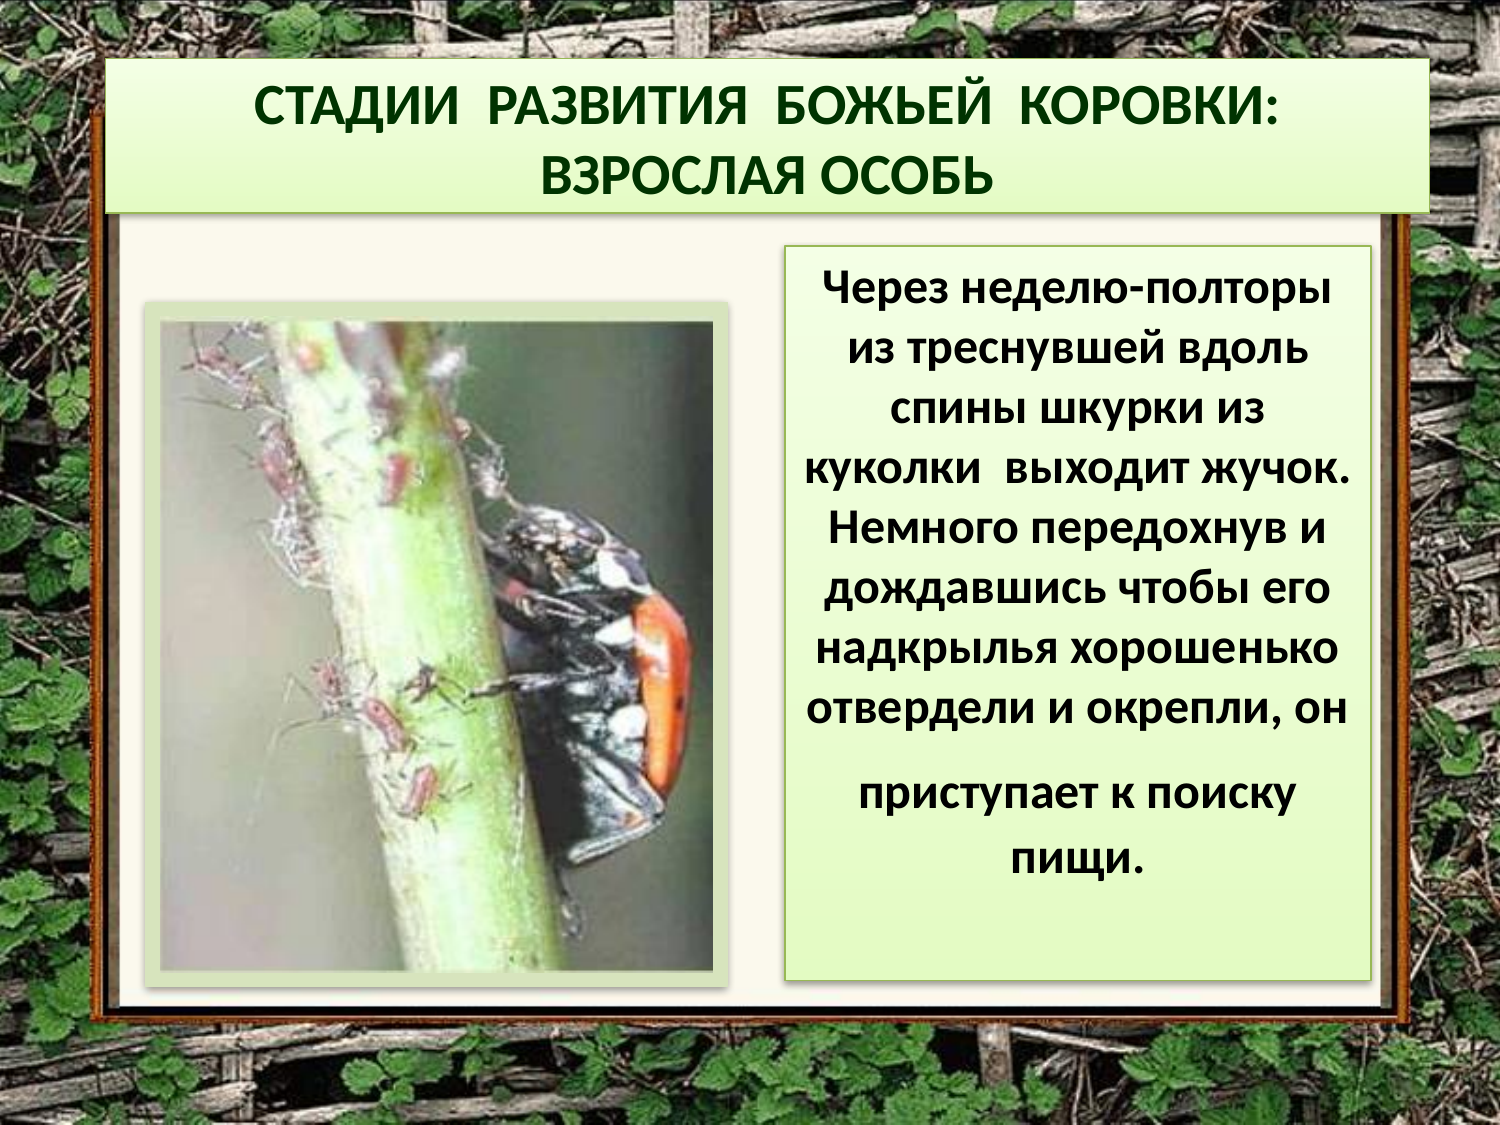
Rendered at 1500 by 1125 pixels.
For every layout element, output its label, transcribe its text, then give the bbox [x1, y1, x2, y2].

picture [0, 0, 1500, 1125]
text_box СТАДИИ РАЗВИТИЯ БОЖЬЕЙ КОРОВКИ: ВЗРОСЛАЯ ОСОБЬ [105, 58, 1430, 214]
text_box Через неделю-полторы из треснувшей вдоль спины шкурки из куколки выходит жучок. Немного передохнув и дождавшись чтобы его надкрылья хорошенько отвердели и окрепли, он приступает к поиску пищи. [784, 245, 1372, 981]
